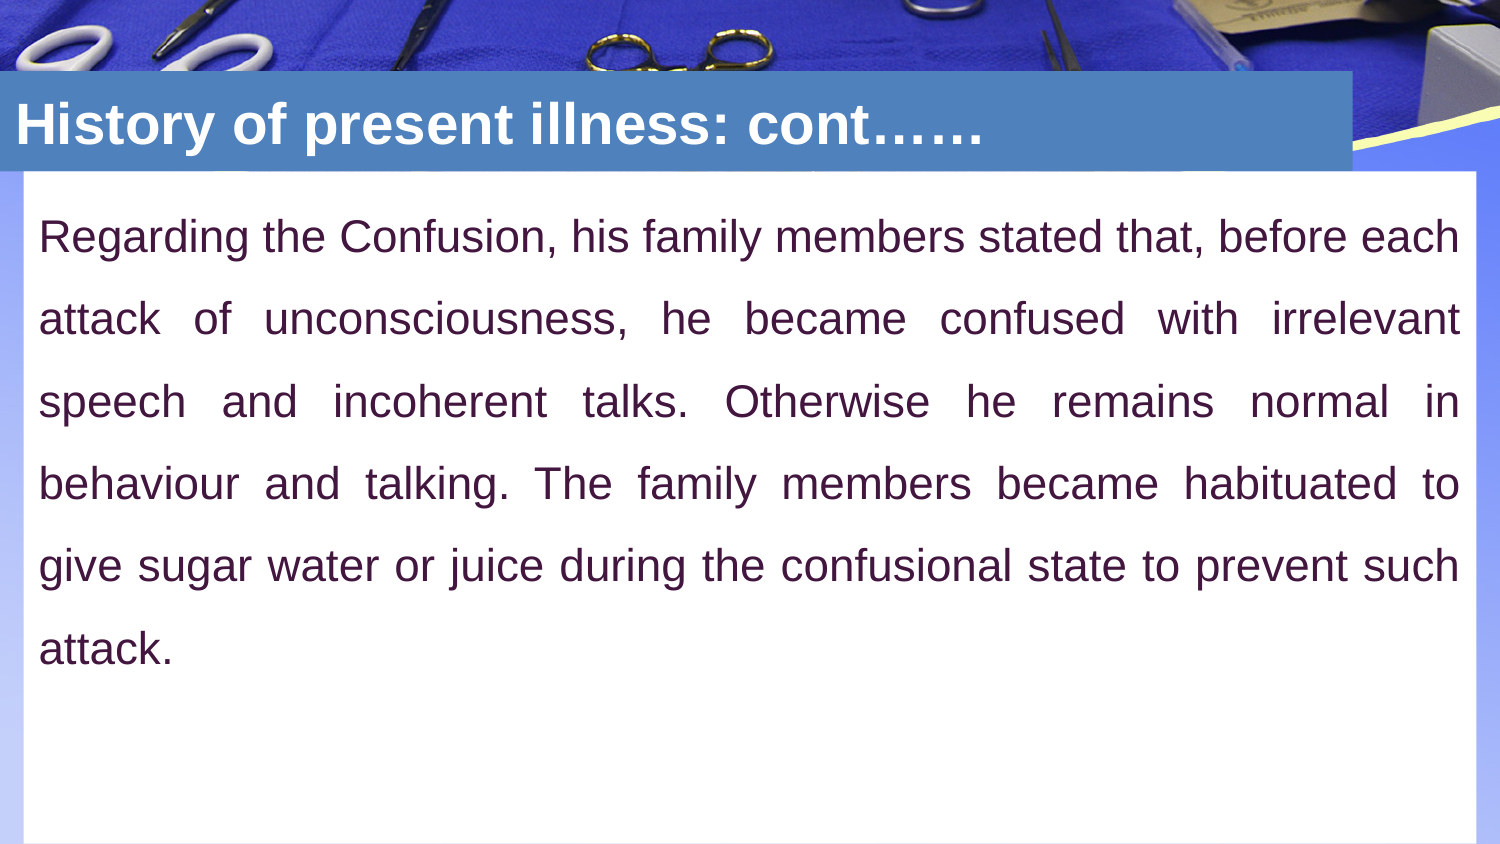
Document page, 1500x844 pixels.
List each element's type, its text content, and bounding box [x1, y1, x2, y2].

picture [0, 0, 1500, 844]
list Regarding the Confusion, his family members stated that, before each attack of unconsciousness, he became confused with irrelevant speech and incoherent talks. Otherwise he remains normal in behaviour and talking. The family members became habituated to give sugar water or juice during the confusional state to prevent such attack. [23, 171, 1477, 844]
picture [0, 172, 23, 844]
title History of present illness: cont…… [0, 71, 1353, 172]
